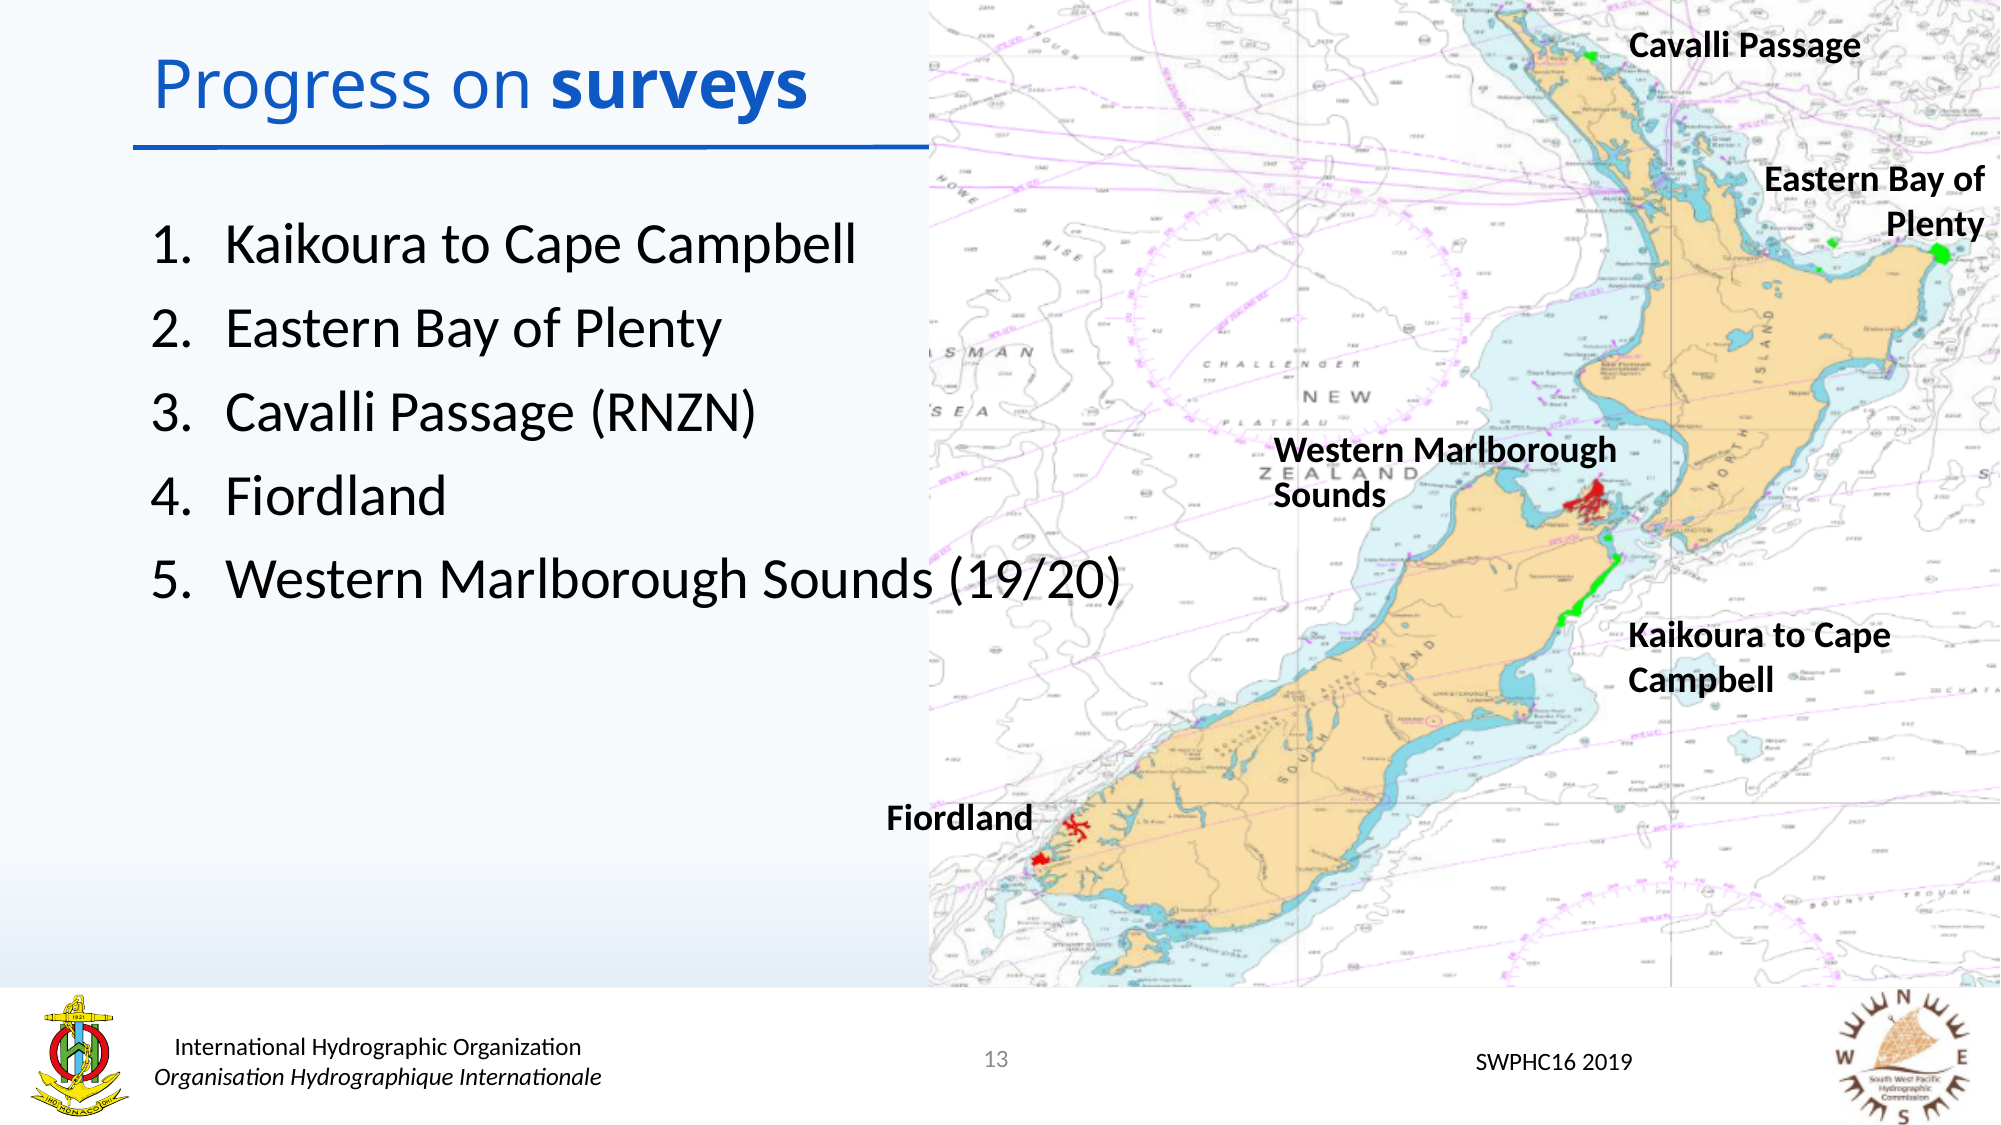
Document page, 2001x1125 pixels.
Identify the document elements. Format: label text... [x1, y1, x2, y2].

title Progress on surveys [137, 42, 929, 132]
picture [929, 0, 2000, 987]
list Kaikoura to Cape Campbell Eastern Bay of Plenty Cavalli Passage (RNZN) Fiordland Western Marlborough Sounds (19/20) [135, 205, 929, 932]
picture [22, 990, 134, 1125]
slide_number 13 [771, 1027, 1221, 1088]
text_box Fiordland [871, 785, 929, 845]
picture [1835, 989, 1970, 1125]
